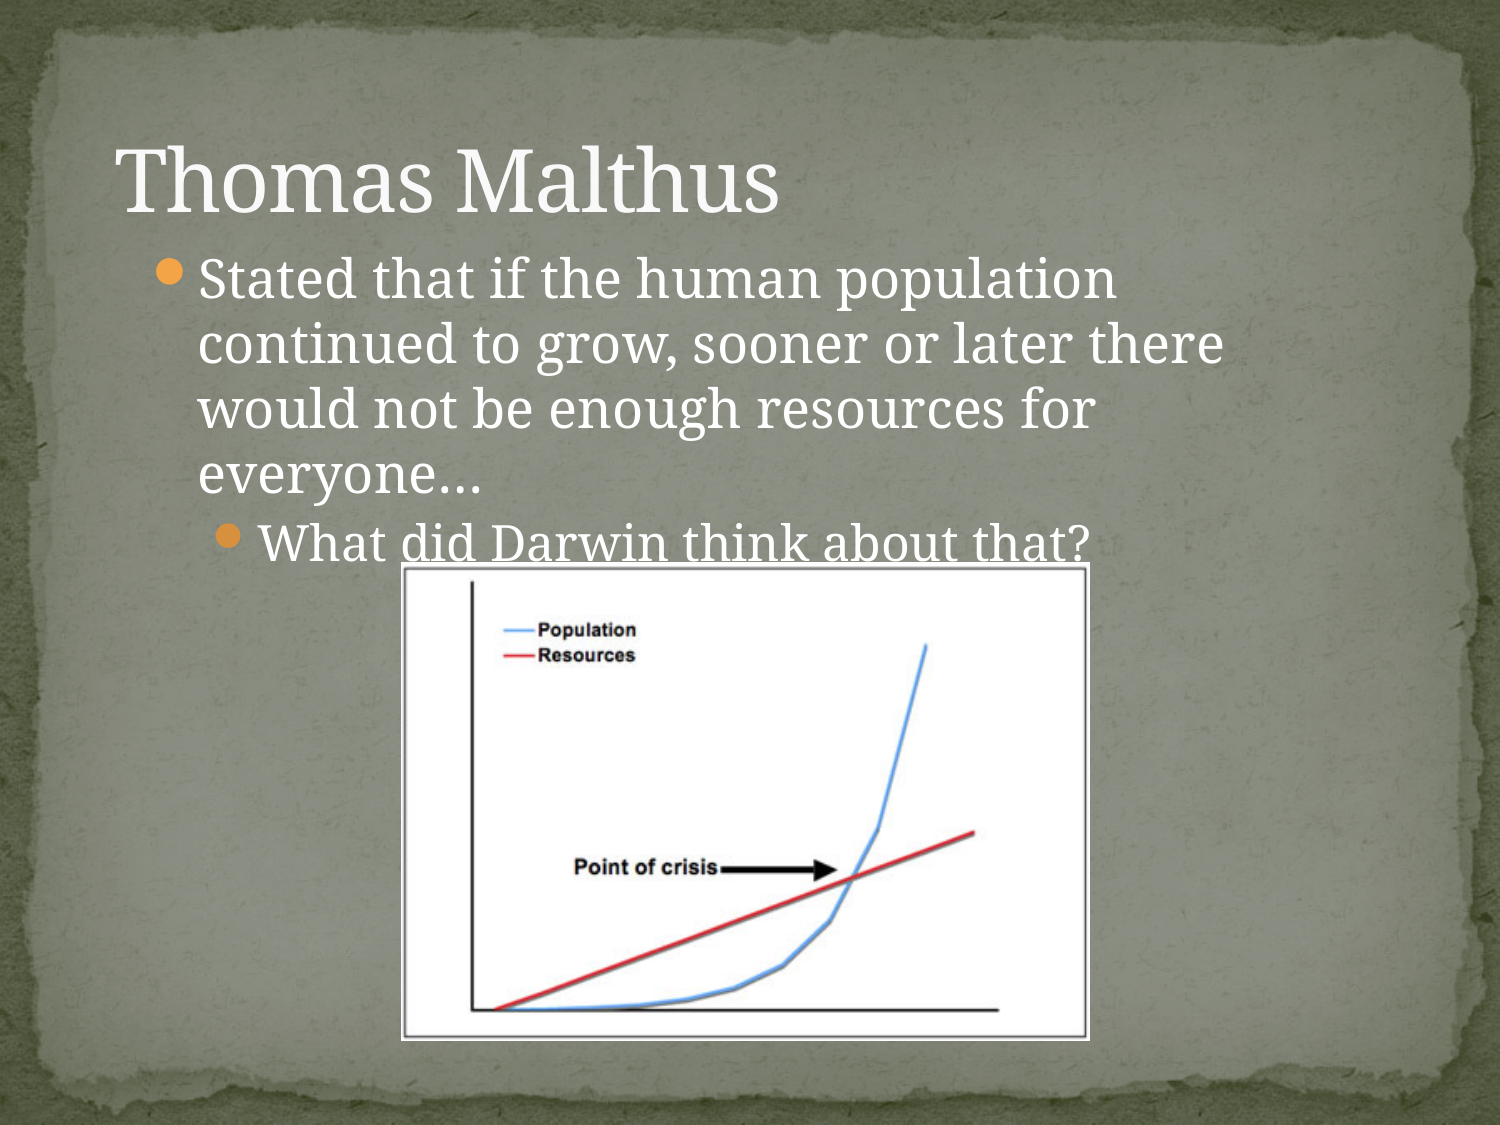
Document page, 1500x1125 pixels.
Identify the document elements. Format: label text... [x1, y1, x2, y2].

picture [401, 562, 1090, 1041]
list Stated that if the human population continued to grow, sooner or later there would not be enough resources for everyone… What did Darwin think about that? [137, 238, 1250, 814]
title Thomas Malthus [99, 49, 1253, 238]
